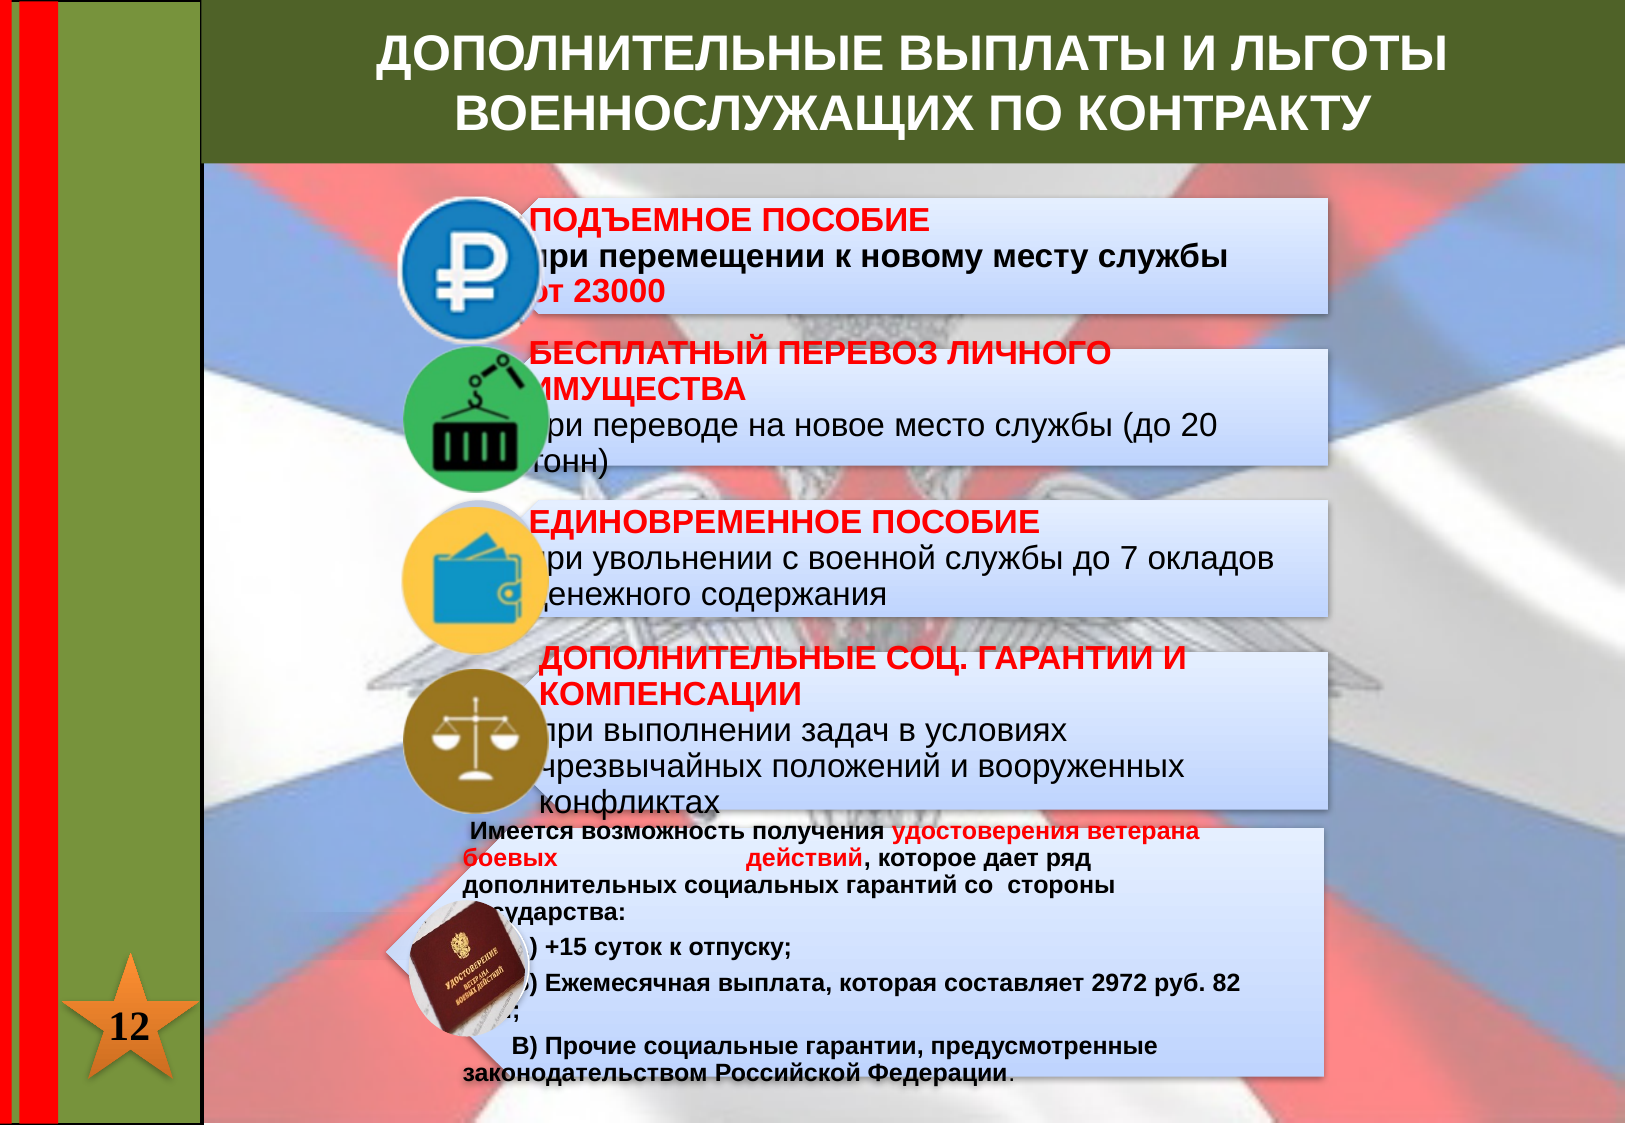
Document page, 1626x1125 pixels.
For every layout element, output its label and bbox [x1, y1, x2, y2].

picture [203, 1, 1625, 1123]
text_box [339, 197, 1463, 1094]
text_box [0, 0, 203, 1125]
